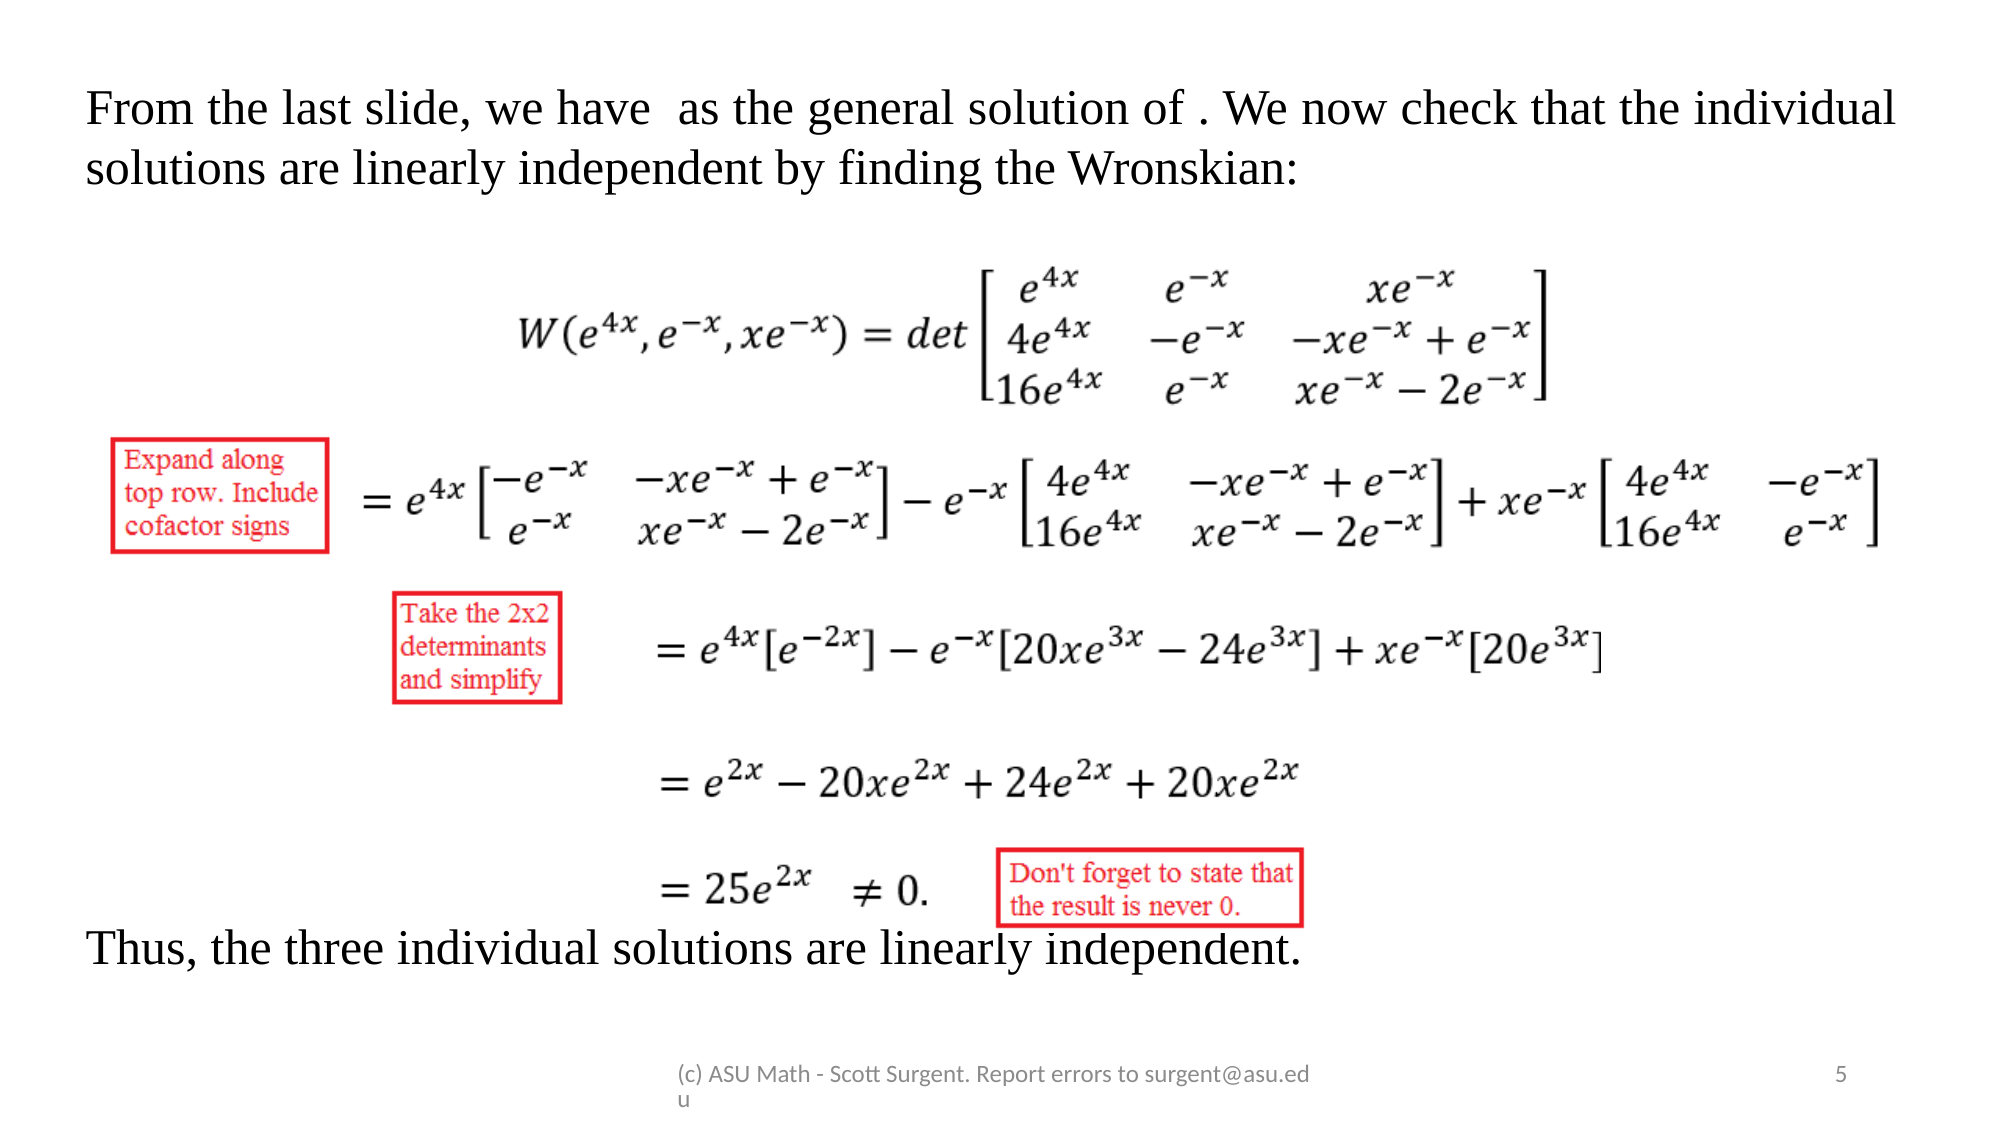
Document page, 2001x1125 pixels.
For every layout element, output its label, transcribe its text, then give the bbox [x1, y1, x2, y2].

picture [846, 861, 930, 915]
footer (c) ASU Math - Scott Surgent. Report errors to surgent@asu.edu [662, 1042, 1338, 1103]
picture [652, 862, 817, 915]
picture [517, 259, 1551, 415]
picture [652, 748, 1310, 813]
slide_number 5 [1412, 1042, 1863, 1103]
picture [383, 585, 1601, 711]
picture [989, 843, 1312, 933]
picture [103, 428, 1881, 559]
